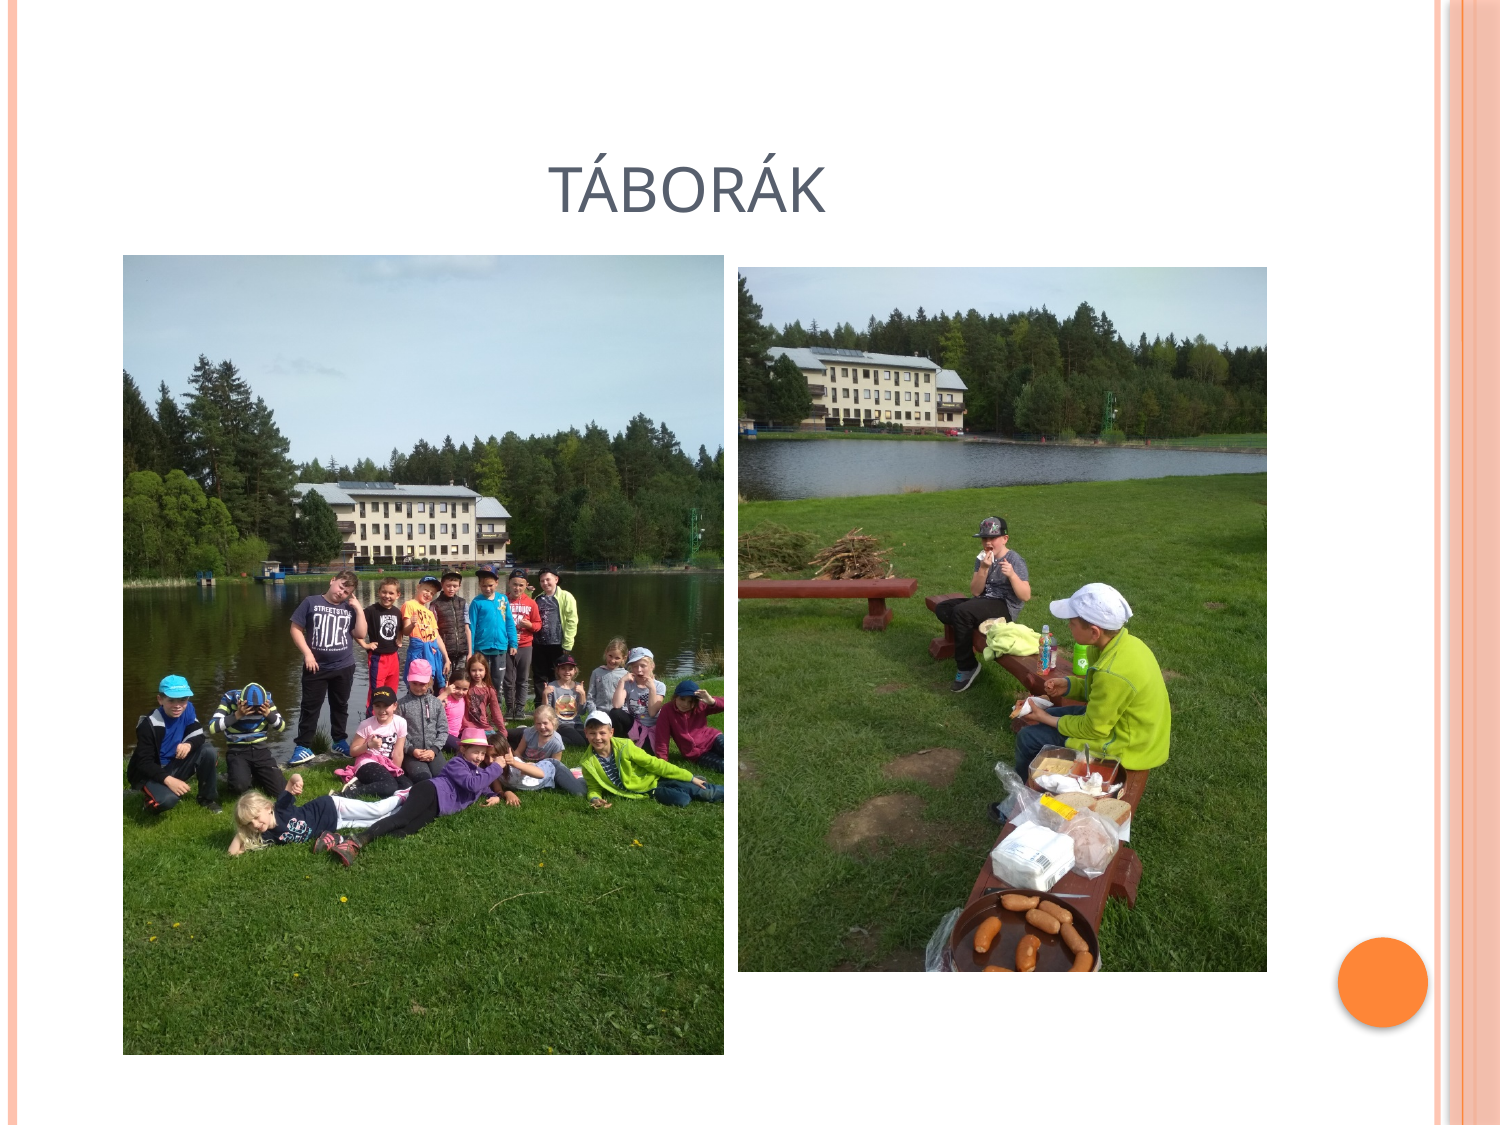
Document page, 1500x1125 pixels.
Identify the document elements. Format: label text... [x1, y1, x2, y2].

picture [737, 266, 1267, 972]
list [123, 254, 725, 1056]
title Táborák [75, 45, 1300, 233]
